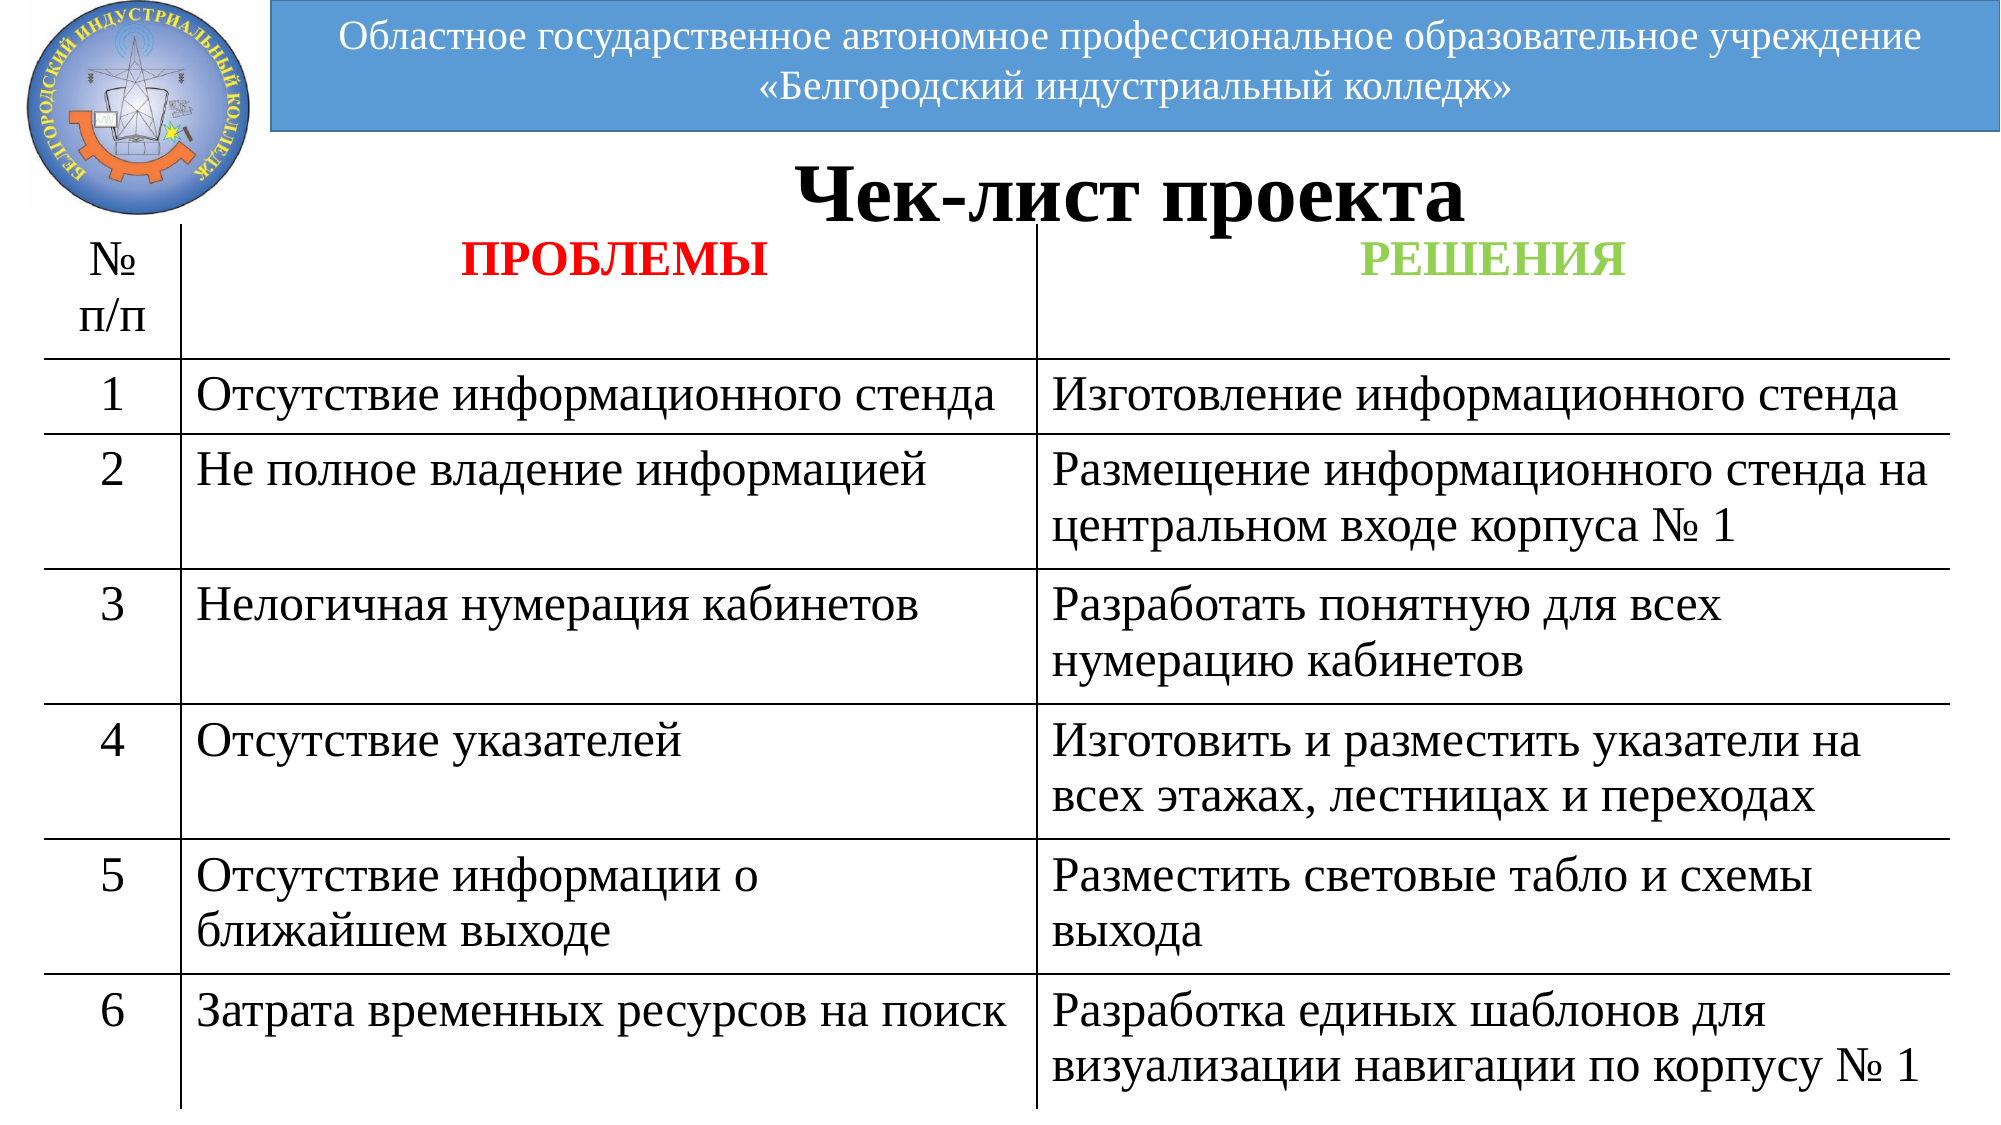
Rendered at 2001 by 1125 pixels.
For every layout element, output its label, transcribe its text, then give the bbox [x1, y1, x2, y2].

table_cell 3 [44, 570, 180, 703]
text_box Областное государственное автономное профессиональное образовательное учреждение «Белгородский индустриальный колледж» [270, 0, 2000, 130]
table_cell Изготовить и разместить указатели на всех этажах, лестницах и переходах [1038, 705, 1950, 838]
text_box Чек-лист проекта [249, 130, 2000, 246]
table_cell 6 [44, 975, 180, 1109]
table_header РЕШЕНИЯ [1038, 224, 1950, 358]
table_cell Не полное владение информацией [182, 435, 1036, 568]
table_cell Отсутствие информации о ближайшем выходе [182, 840, 1036, 973]
table_cell Отсутствие информационного стенда [182, 360, 1036, 433]
table_cell Затрата временных ресурсов на поиск [182, 975, 1036, 1109]
table_header ПРОБЛЕМЫ [182, 224, 1036, 358]
table_cell 2 [44, 435, 180, 568]
table_cell 5 [44, 840, 180, 973]
table_cell Размещение информационного стенда на центральном входе корпуса № 1 [1038, 435, 1950, 568]
table_cell 4 [44, 705, 180, 838]
table_cell Изготовление информационного стенда [1038, 360, 1950, 433]
picture [26, 0, 250, 215]
table_header № п/п [44, 224, 180, 358]
table_cell Разместить световые табло и схемы выхода [1038, 840, 1950, 973]
table_cell 1 [44, 360, 180, 433]
table_cell Отсутствие указателей [182, 705, 1036, 838]
table_cell Разработка единых шаблонов для визуализации навигации по корпусу № 1 [1038, 975, 1950, 1109]
table_cell Разработать понятную для всех нумерацию кабинетов [1038, 570, 1950, 703]
table_cell Нелогичная нумерация кабинетов [182, 570, 1036, 703]
